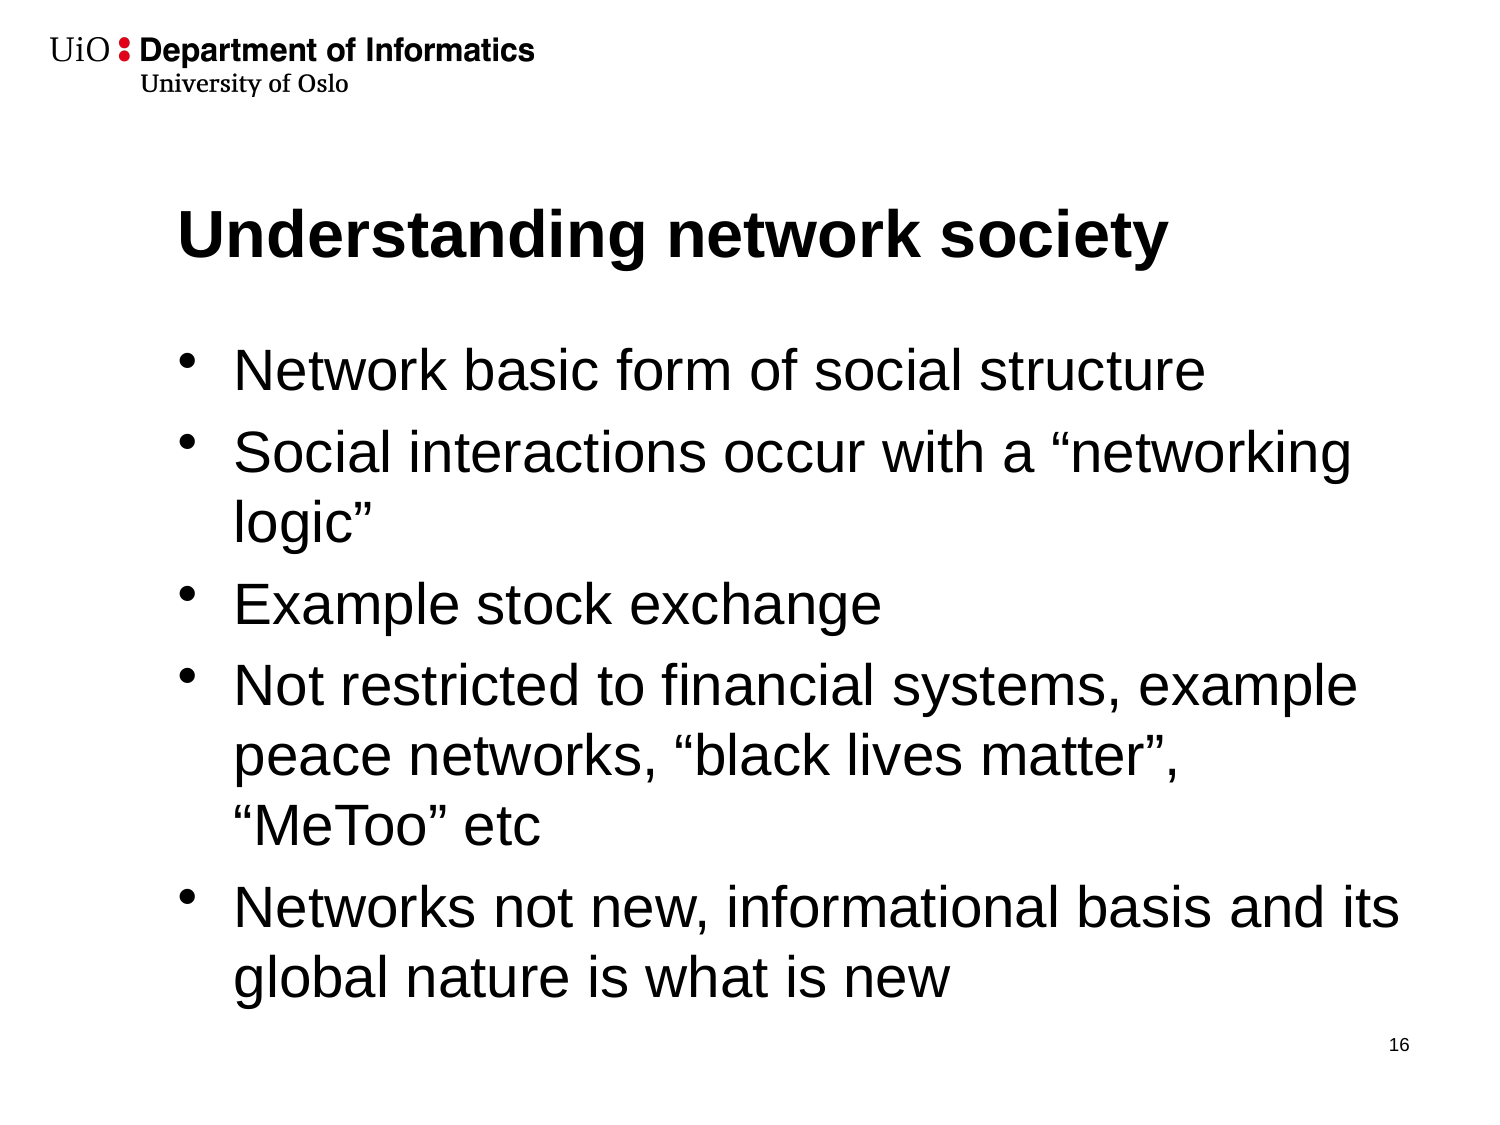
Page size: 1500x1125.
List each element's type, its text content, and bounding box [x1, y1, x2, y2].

slide_number 17 [1312, 1024, 1426, 1101]
title Understanding network society [162, 137, 1426, 324]
list Network basic form of social structure Social interactions occur with a “networking logic” Example stock exchange Not restricted to financial systems, example peace networks, “black lives matter”, “MeToo” etc Networks not new, informational basis and its global nature is what is new [162, 324, 1426, 1001]
picture [50, 37, 534, 97]
